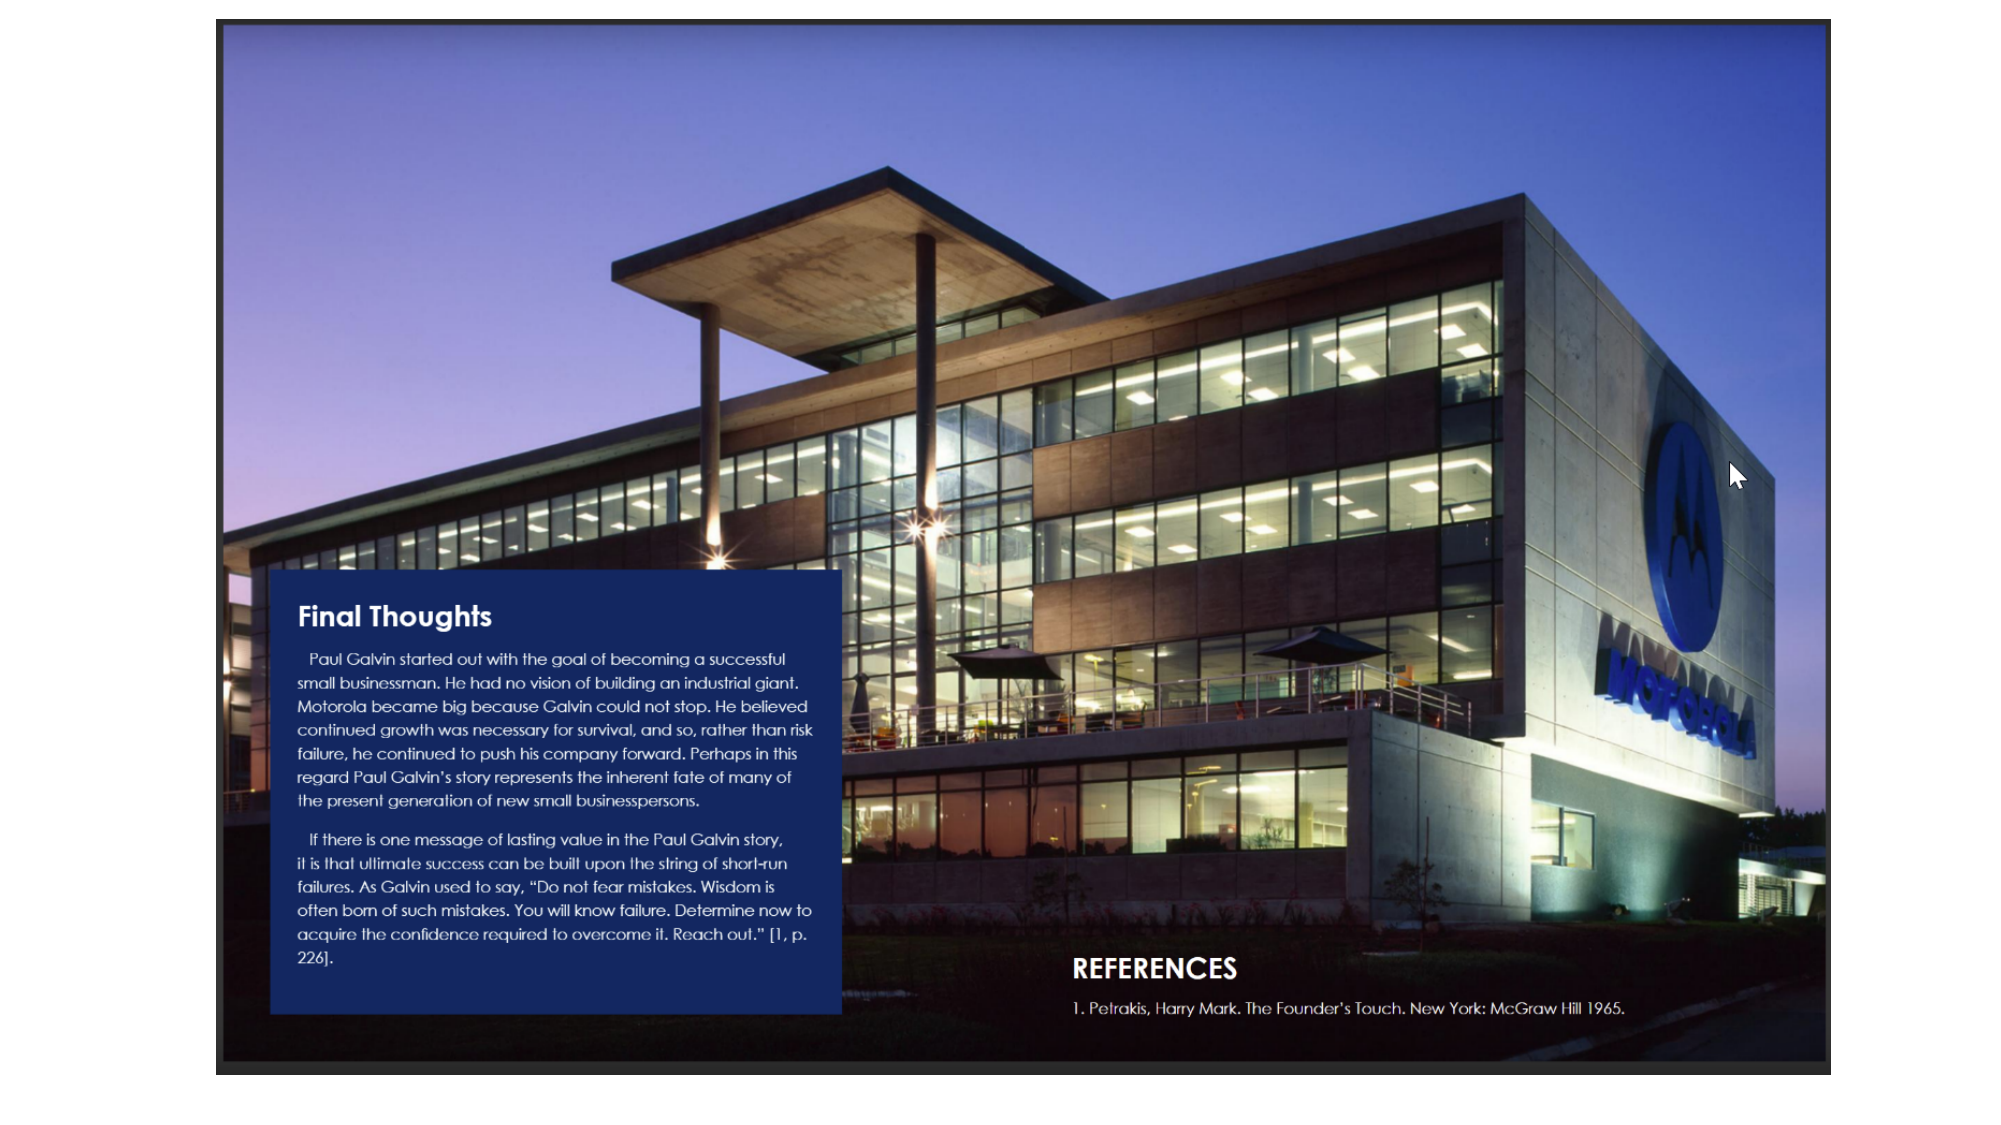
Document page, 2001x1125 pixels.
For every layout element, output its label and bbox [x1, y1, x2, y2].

picture [216, 19, 1831, 1076]
